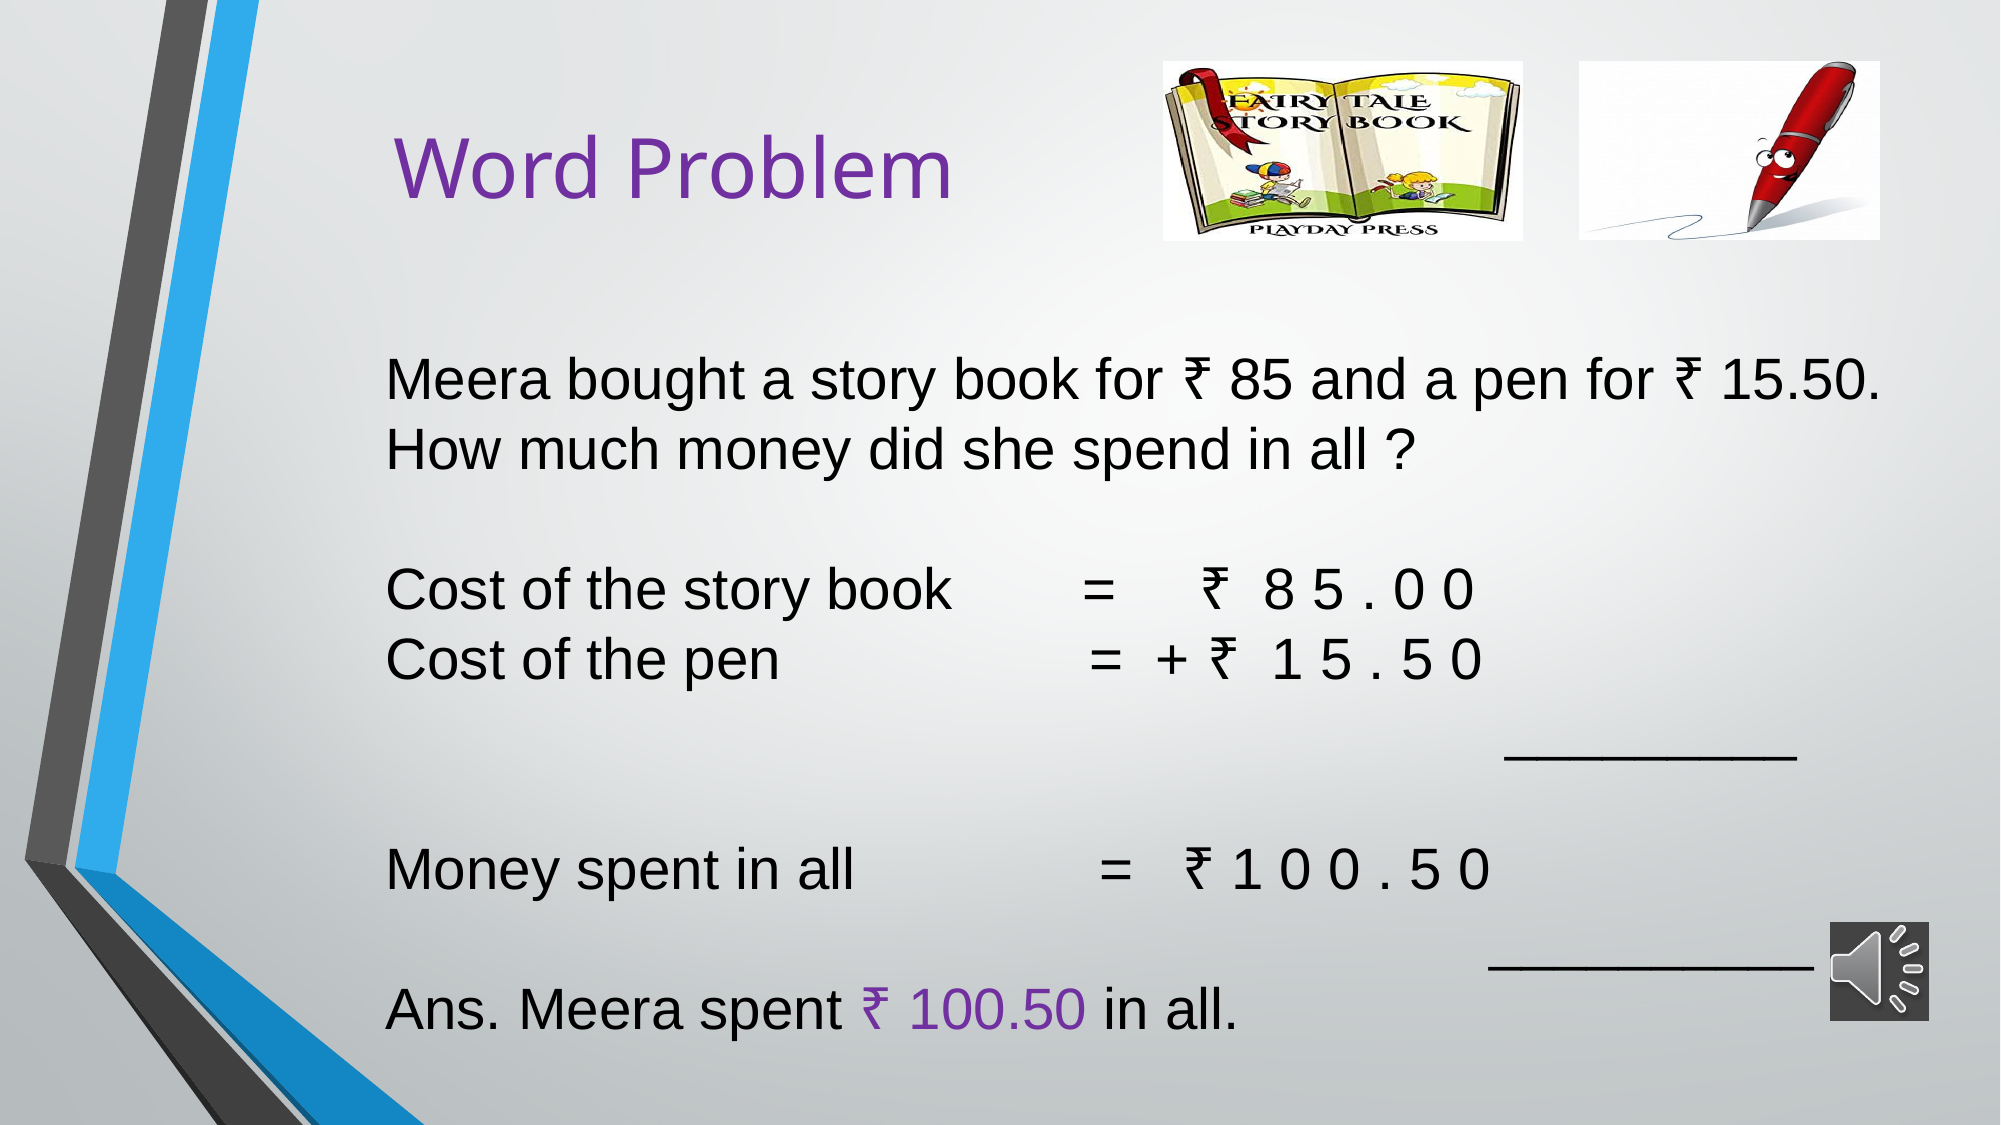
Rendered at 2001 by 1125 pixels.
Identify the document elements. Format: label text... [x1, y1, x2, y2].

list Meera bought a story book for ₹ 85 and a pen for ₹ 15.50. How much money did she spend in all ? Cost of the story book = ₹ 8 5 . 0 0 Cost of the pen = + ₹ 1 5 . 5 0 _________ Money spent in all = ₹ 1 0 0 . 5 0 __________ Ans. Meera spent ₹ 100.50 in all. [370, 315, 1955, 1066]
title Word Problem [54, 58, 1164, 272]
picture [1829, 921, 1930, 1022]
picture [1163, 60, 1523, 241]
picture [1579, 61, 1880, 241]
